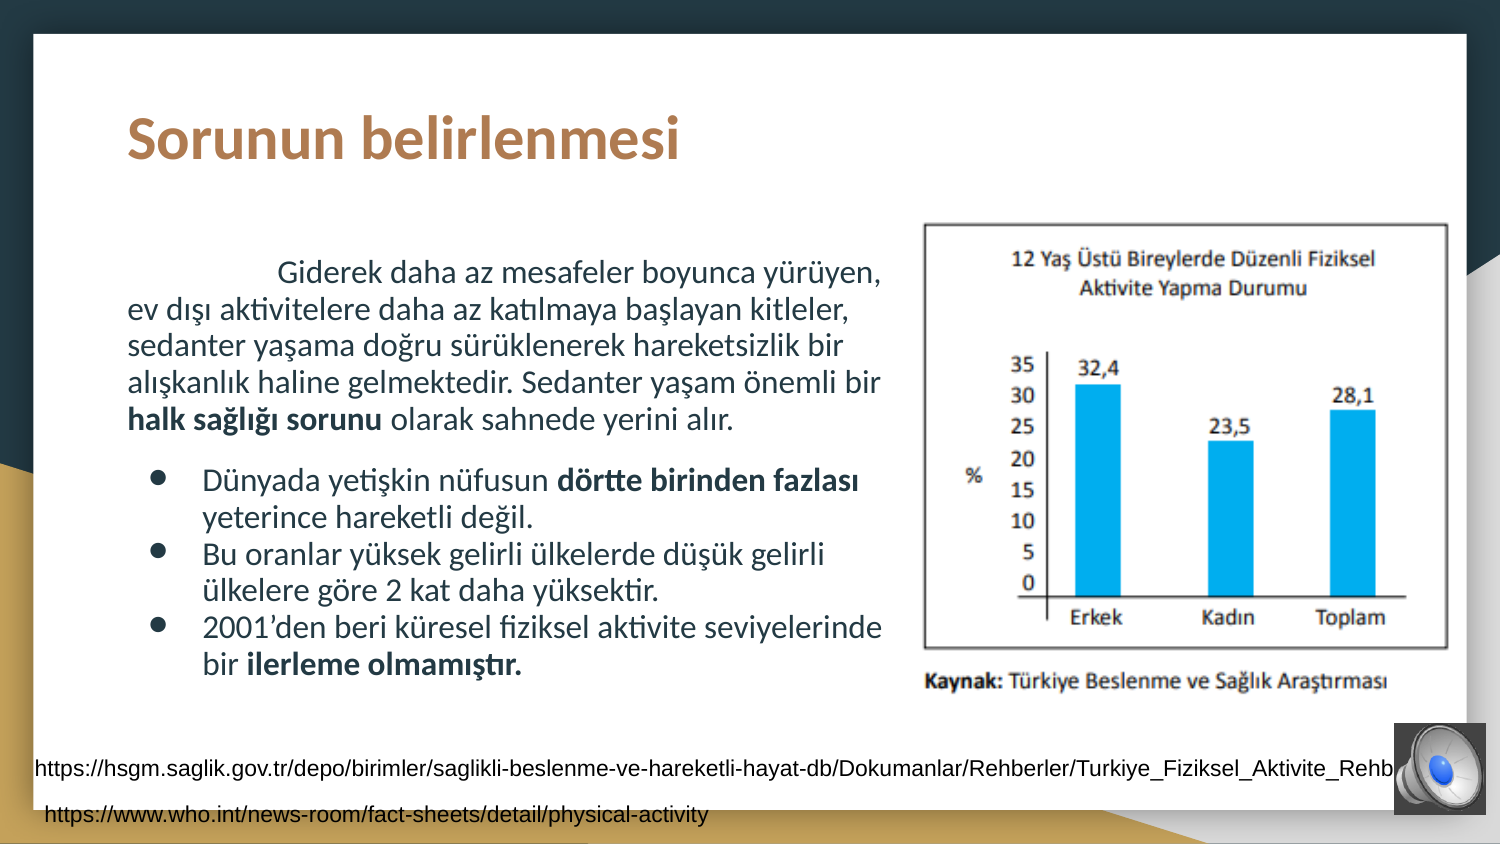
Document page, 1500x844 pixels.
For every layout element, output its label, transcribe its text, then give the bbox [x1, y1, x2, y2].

text_box https://hsgm.saglik.gov.tr/depo/birimler/saglikli-beslenme-ve-hareketli-hayat-db/Dokumanlar/Rehberler/Turkiye_Fiziksel_Aktivite_Rehberi.pdf [19, 739, 1392, 795]
text_box https://www.who.int/news-room/fact-sheets/detail/physical-activity [29, 785, 1306, 841]
list Giderek daha az mesafeler boyunca yürüyen, ev dışı aktivitelere daha az katılmaya başlayan kitleler, sedanter yaşama doğru sürüklenerek hareketsizlik bir alışkanlık haline gelmektedir. Sedanter yaşam önemli bir halk sağlığı sorunu olarak sahnede yerini alır. Dünyada yetişkin nüfusun dörtte birinden fazlası yeterince hareketli değil. Bu oranlar yüksek gelirli ülkelerde düşük gelirli ülkelere göre 2 kat daha yüksektir. 2001’den beri küresel fiziksel aktivite seviyelerinde bir ilerleme olmamıştır. [111, 238, 923, 739]
title Sorunun belirlenmesi [111, 82, 1345, 238]
picture [1392, 721, 1487, 817]
picture [921, 221, 1456, 696]
